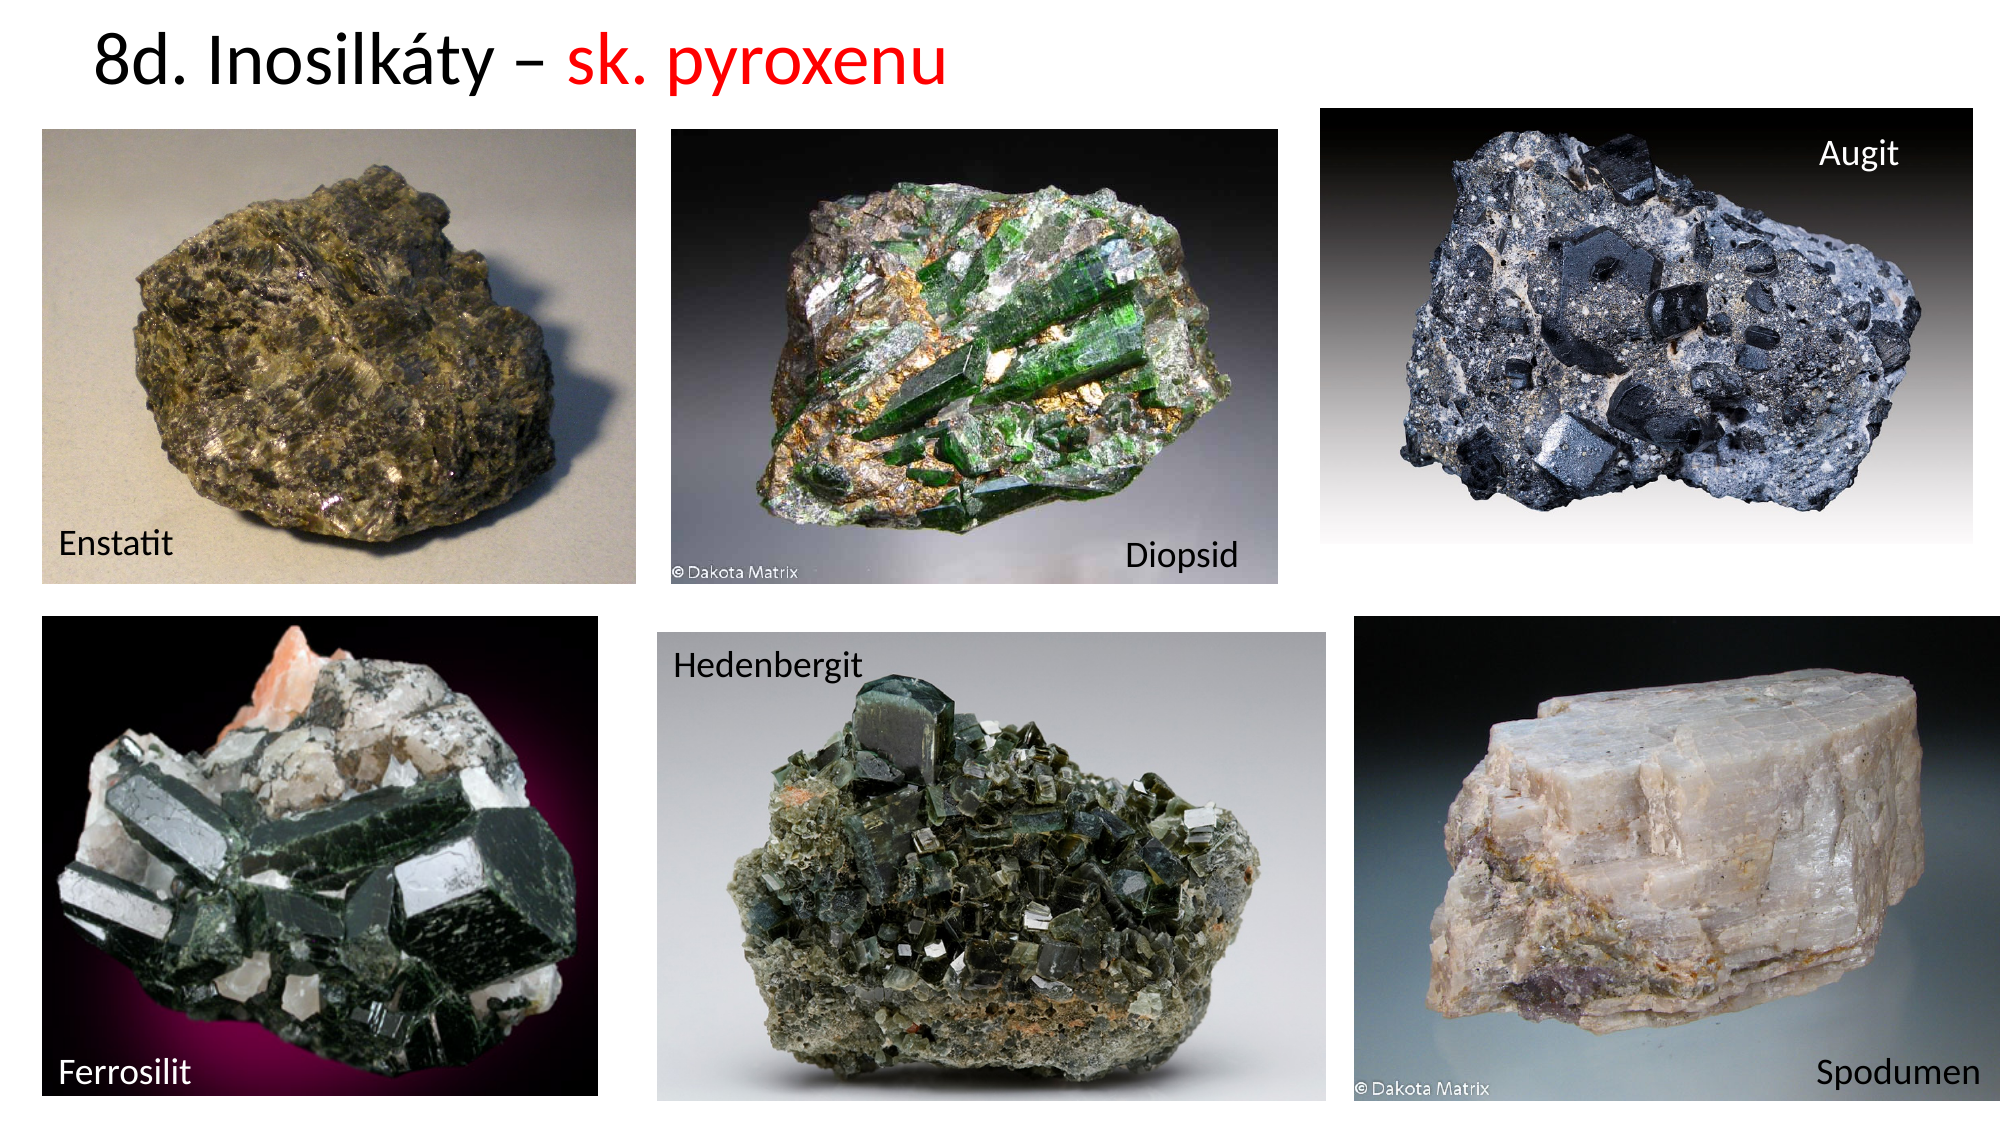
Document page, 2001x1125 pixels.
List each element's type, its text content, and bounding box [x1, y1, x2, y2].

text_box Ferrosilit [43, 1096, 207, 1100]
picture [671, 129, 1278, 584]
picture [1319, 108, 1973, 544]
text_box 8d. Inosilkáty – sk. pyroxenu [78, 2, 1535, 107]
picture [42, 616, 598, 1096]
picture [1354, 616, 2000, 1101]
picture [657, 632, 1326, 1101]
picture [42, 129, 636, 584]
